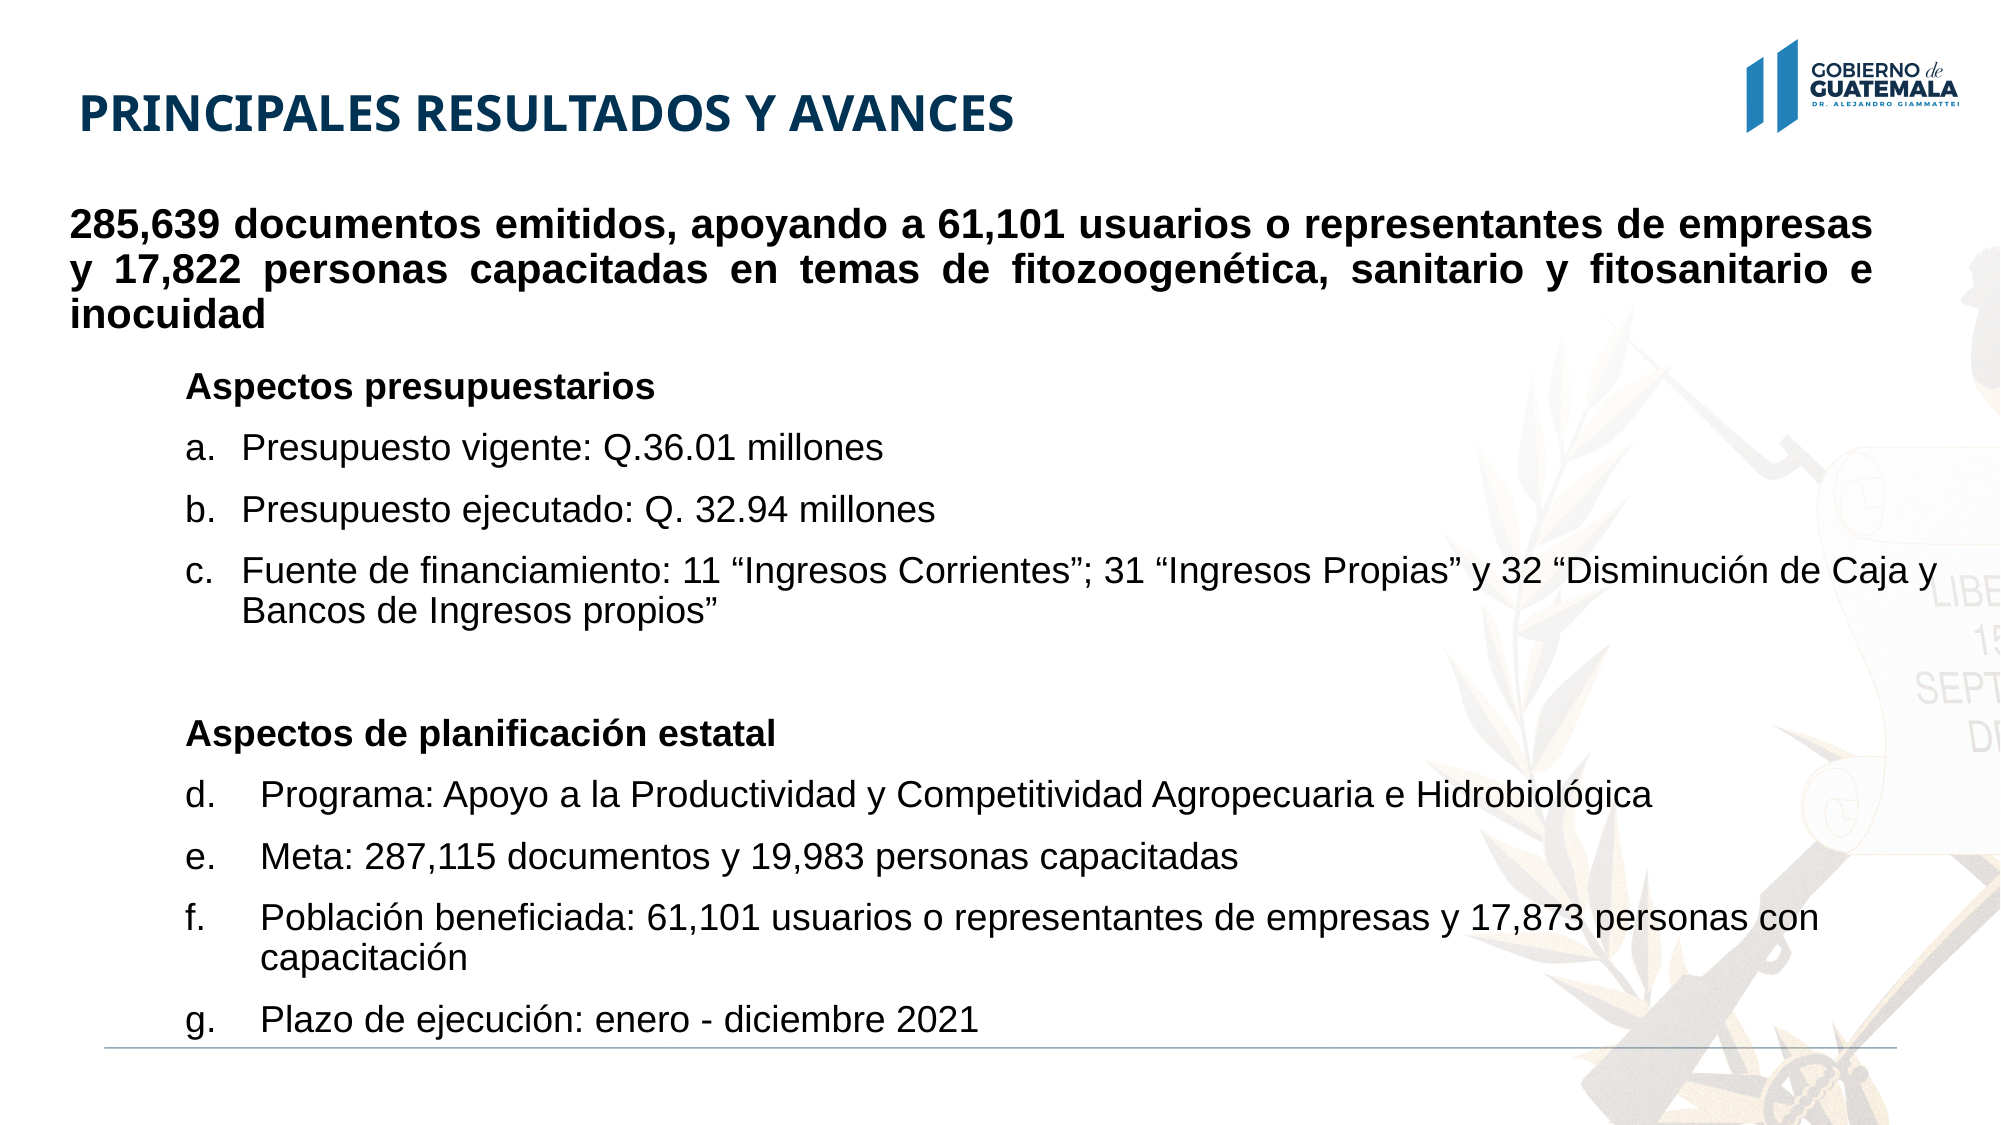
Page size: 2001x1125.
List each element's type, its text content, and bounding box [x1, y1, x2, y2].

text_box Aspectos presupuestarios Presupuesto vigente: Q.36.01 millones Presupuesto ejecutado: Q. 32.94 millones Fuente de financiamiento: 11 “Ingresos Corrientes”; 31 “Ingresos Propias” y 32 “Disminución de Caja y Bancos de Ingresos propios” Aspectos de planificación estatal Programa: Apoyo a la Productividad y Competitividad Agropecuaria e Hidrobiológica Meta: 287,115 documentos y 19,983 personas capacitadas Población beneficiada: 61,101 usuarios o representantes de empresas y 17,873 personas con capacitación Plazo de ejecución: enero - diciembre 2021 [170, 323, 1958, 988]
picture [0, 0, 2001, 1125]
text_box PRINCIPALES RESULTADOS Y AVANCES [63, 57, 1717, 175]
text_box 285,639 documentos emitidos, apoyando a 61,101 usuarios o representantes de empresas y 17,822 personas capacitadas en temas de fitozoogenética, sanitario y fitosanitario e inocuidad [54, 194, 1890, 1038]
